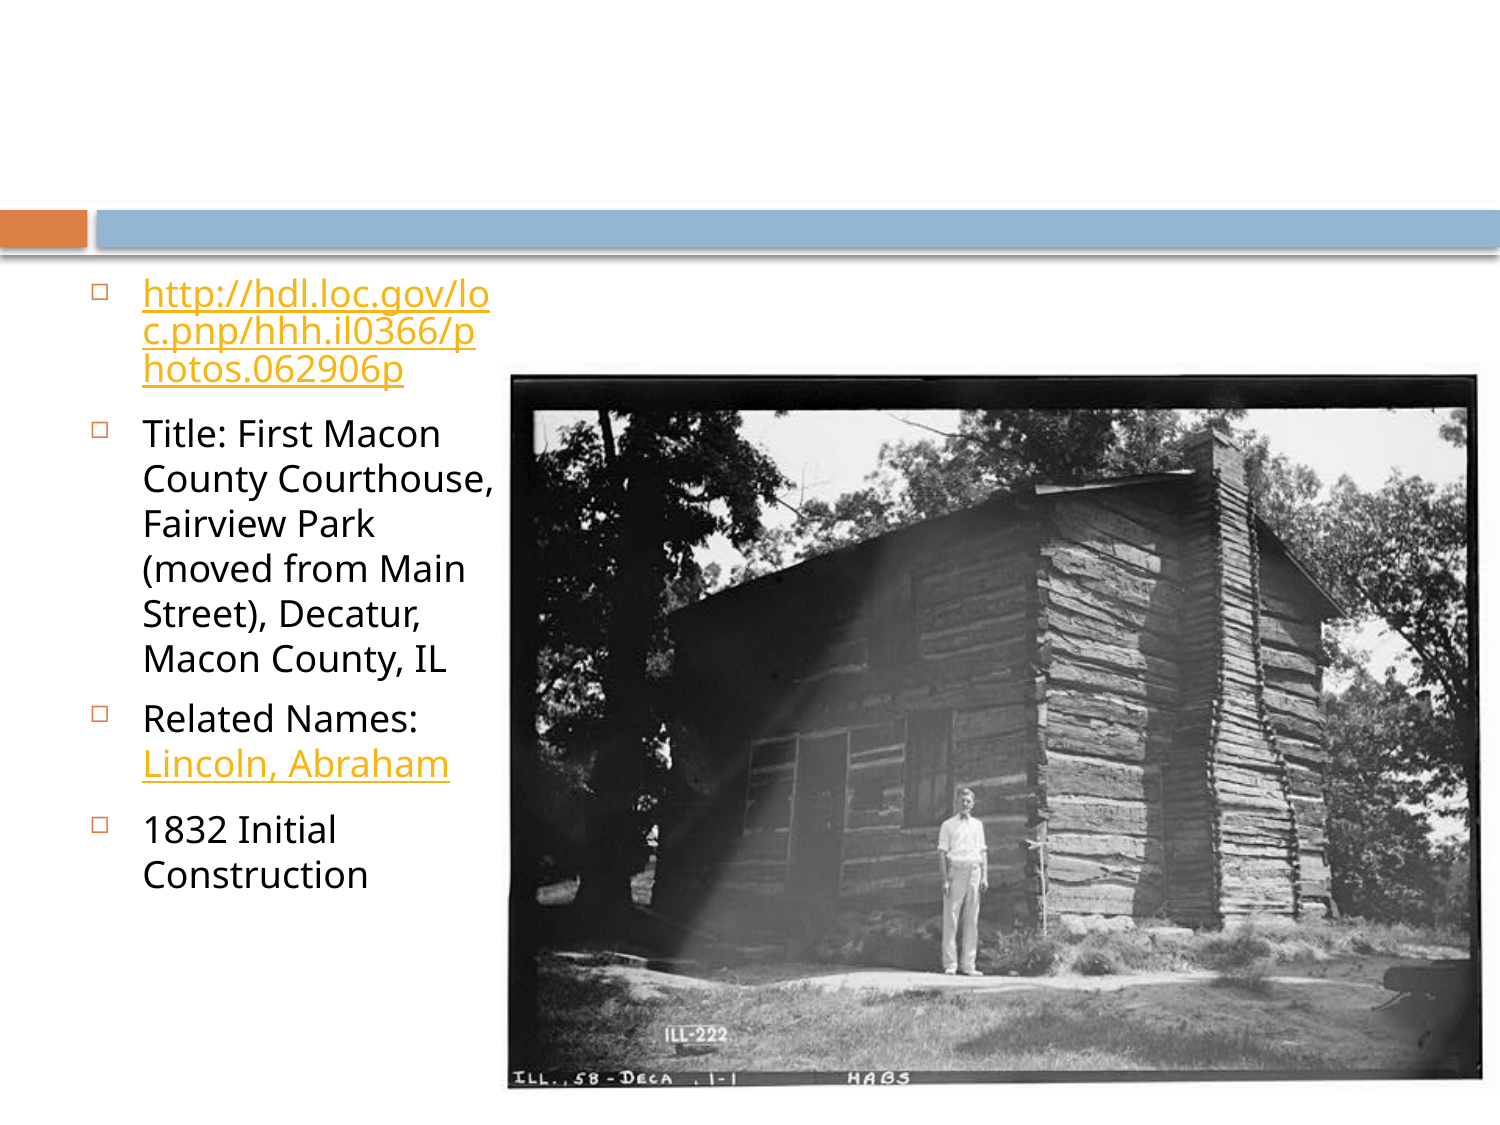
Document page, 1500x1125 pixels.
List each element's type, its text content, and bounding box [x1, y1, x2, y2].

picture [499, 362, 1500, 1096]
list http://hdl.loc.gov/loc.pnp/hhh.il0366/photos.062906p Title: First Macon County Courthouse, Fairview Park (moved from Main Street), Decatur, Macon County, IL Related Names: Lincoln, Abraham 1832 Initial Construction [75, 262, 513, 1005]
